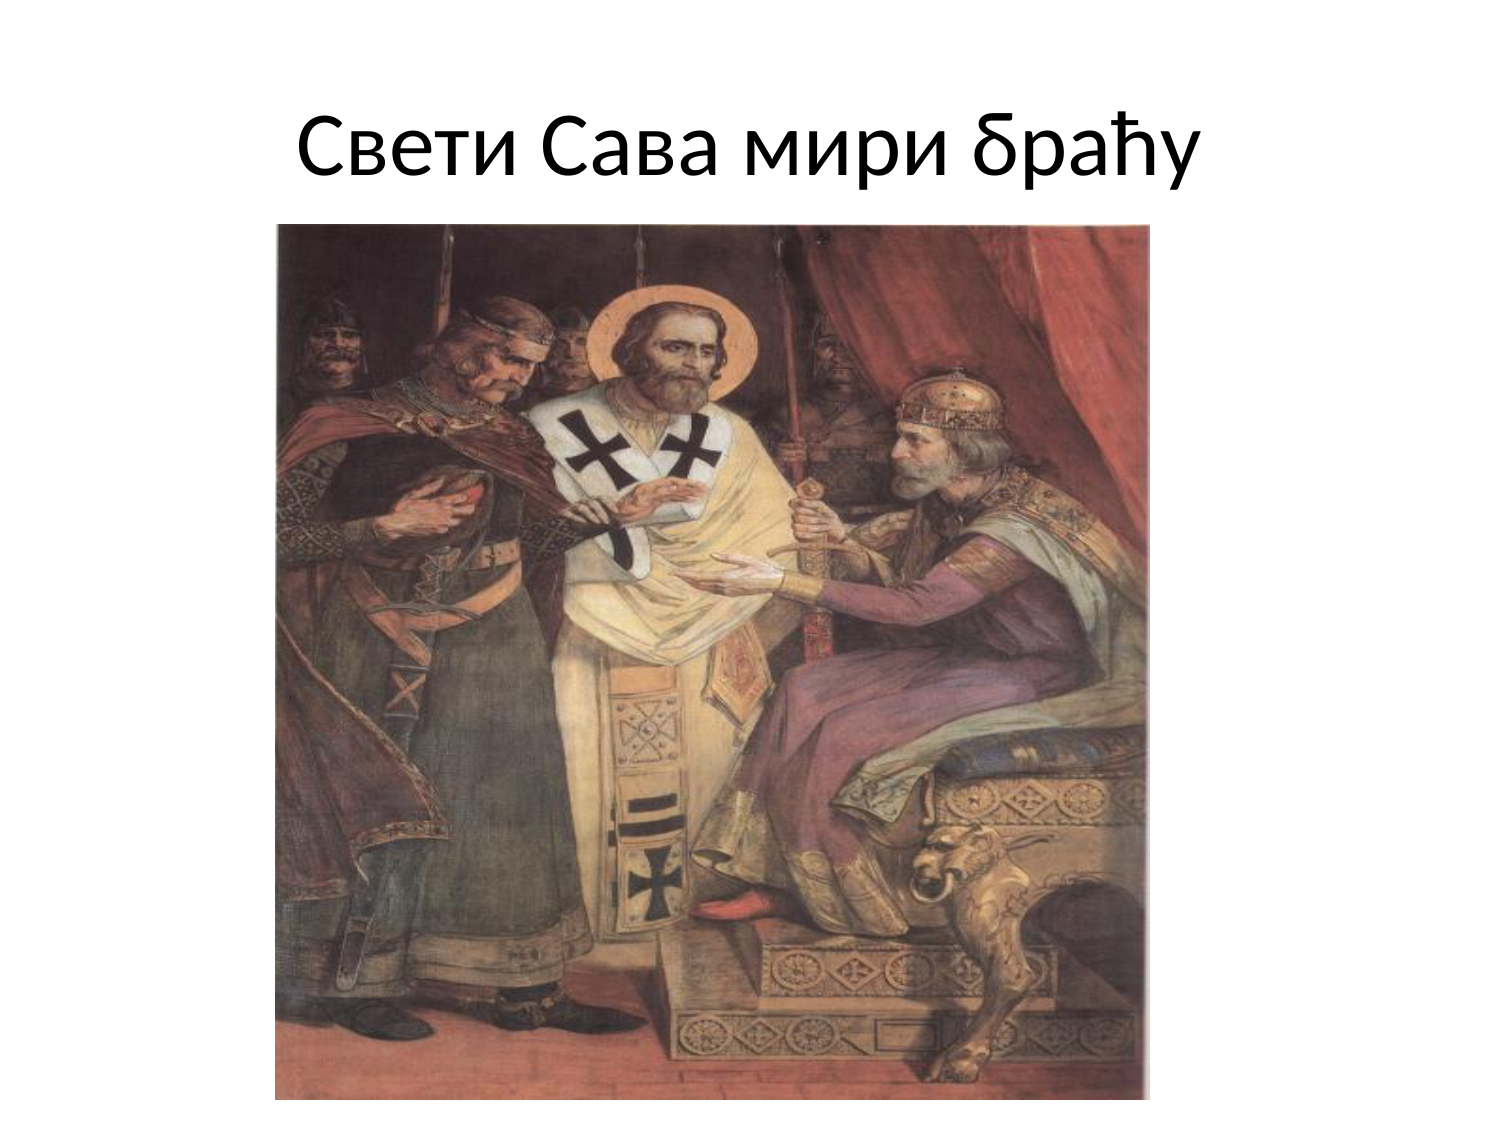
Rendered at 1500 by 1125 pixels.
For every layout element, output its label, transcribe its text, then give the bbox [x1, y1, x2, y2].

title Свети Сава мири браћу [75, 45, 1425, 233]
picture [274, 224, 1151, 1101]
